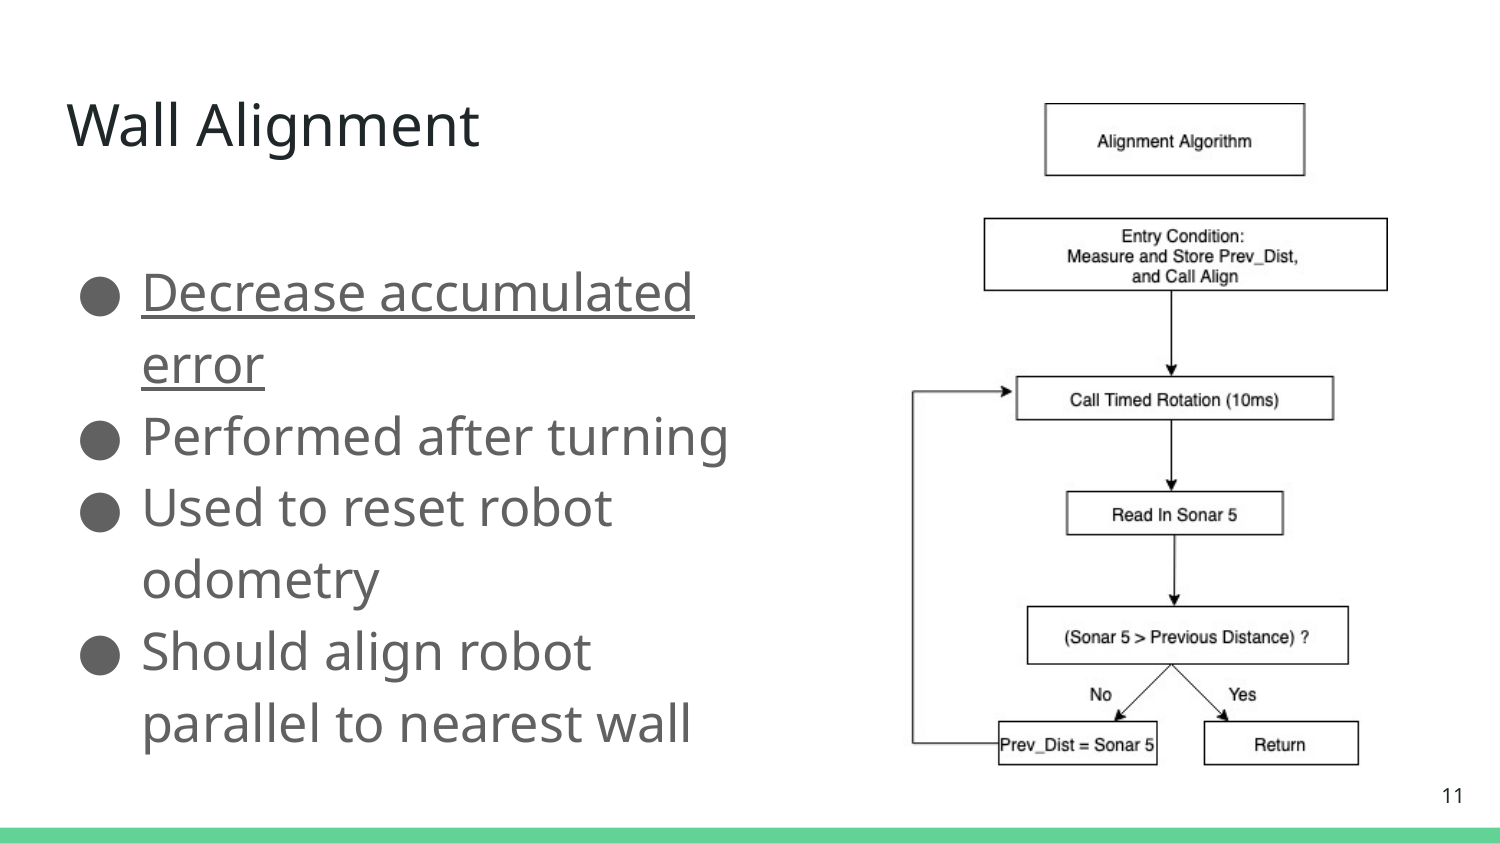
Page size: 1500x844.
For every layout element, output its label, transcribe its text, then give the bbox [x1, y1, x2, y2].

list Decrease accumulated error Performed after turning Used to reset robot odometry Should align robot parallel to nearest wall [51, 234, 793, 803]
slide_number ‹#› [1389, 764, 1480, 830]
picture [902, 102, 1388, 767]
title Wall Alignment [51, 72, 1449, 167]
